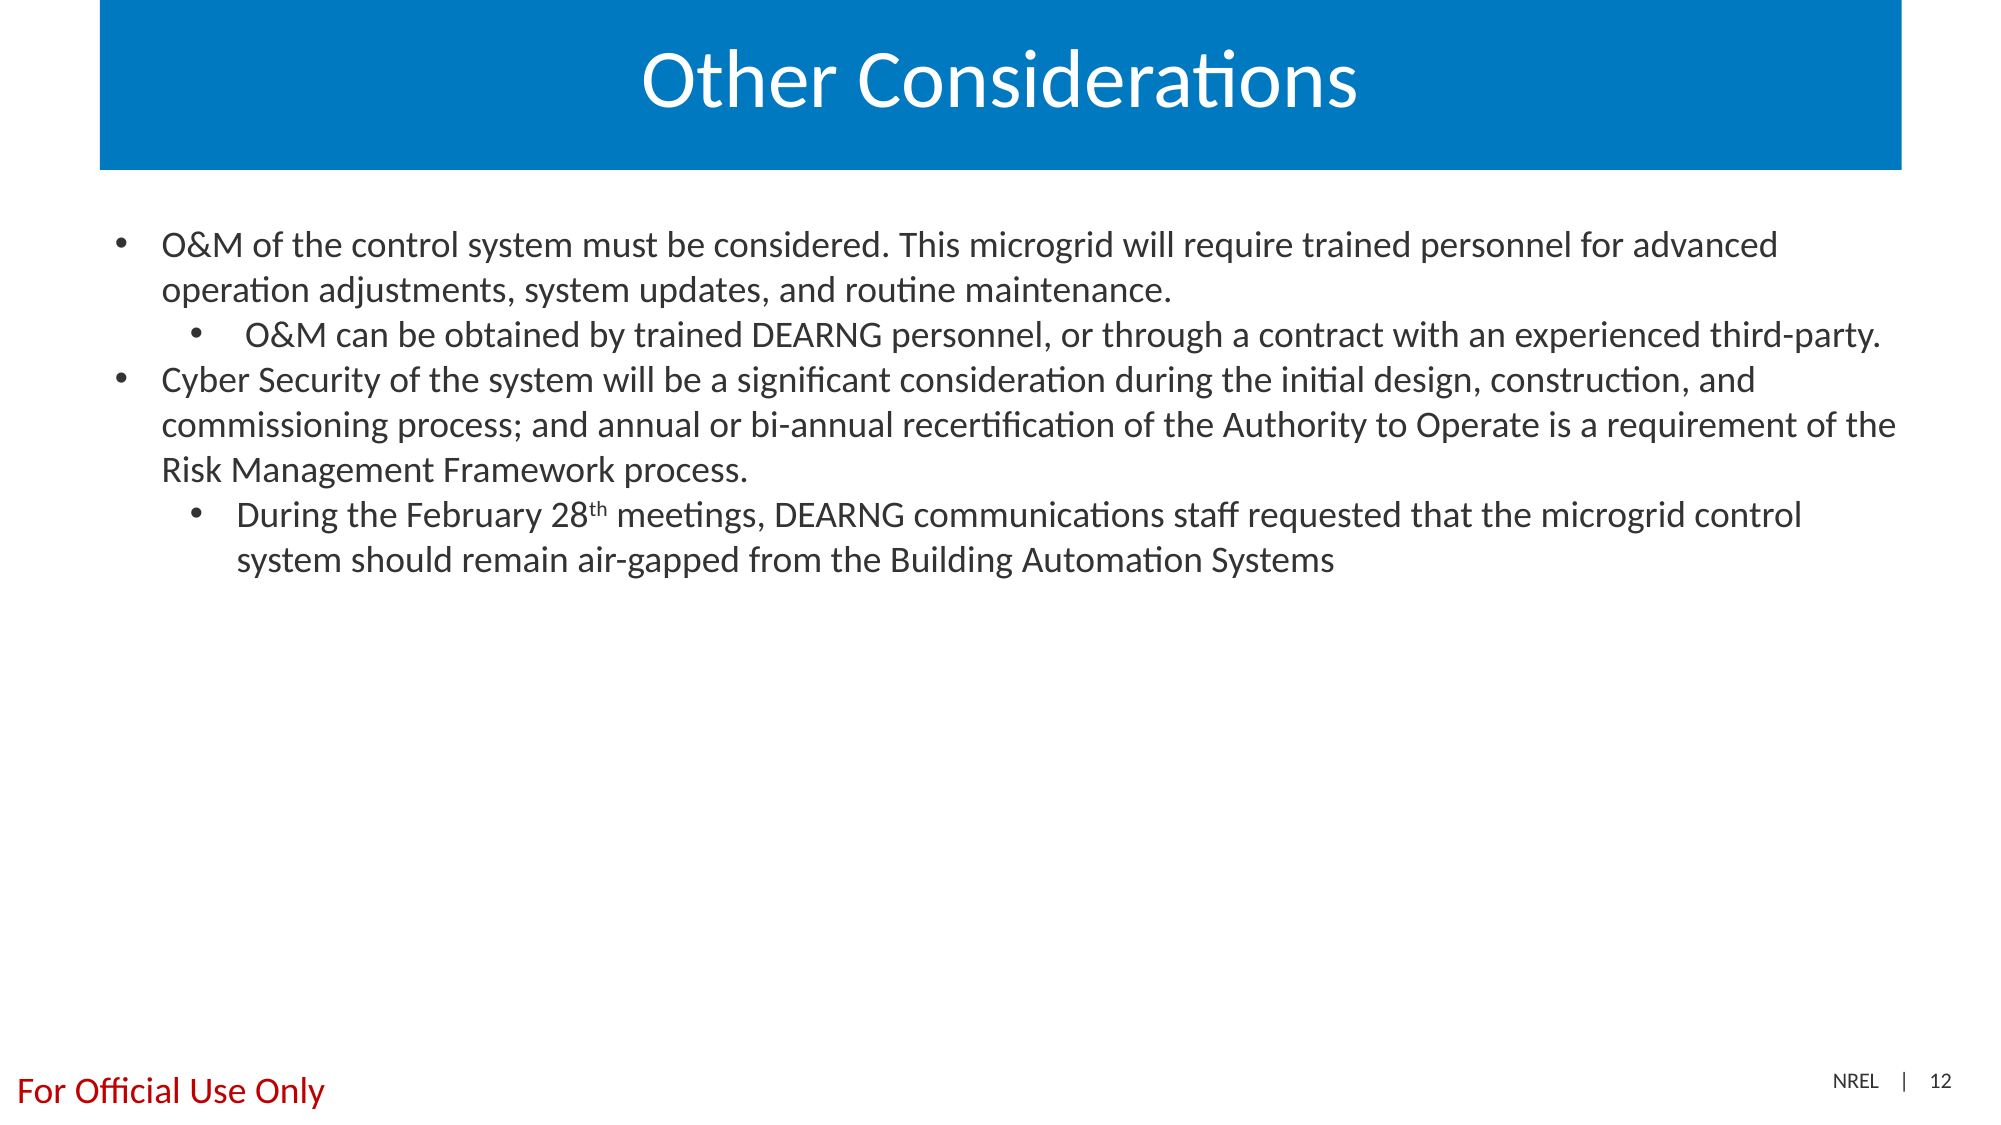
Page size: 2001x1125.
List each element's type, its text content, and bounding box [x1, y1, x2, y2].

text_box O&M of the control system must be considered. This microgrid will require trained personnel for advanced operation adjustments, system updates, and routine maintenance. O&M can be obtained by trained DEARNG personnel, or through a contract with an experienced third-party. Cyber Security of the system will be a significant consideration during the initial design, construction, and commissioning process; and annual or bi-annual recertification of the Authority to Operate is a requirement of the Risk Management Framework process. During the February 28th meetings, DEARNG communications staff requested that the microgrid control system should remain air-gapped from the Building Automation Systems [99, 212, 1925, 633]
title Other Considerations [99, 0, 1902, 170]
